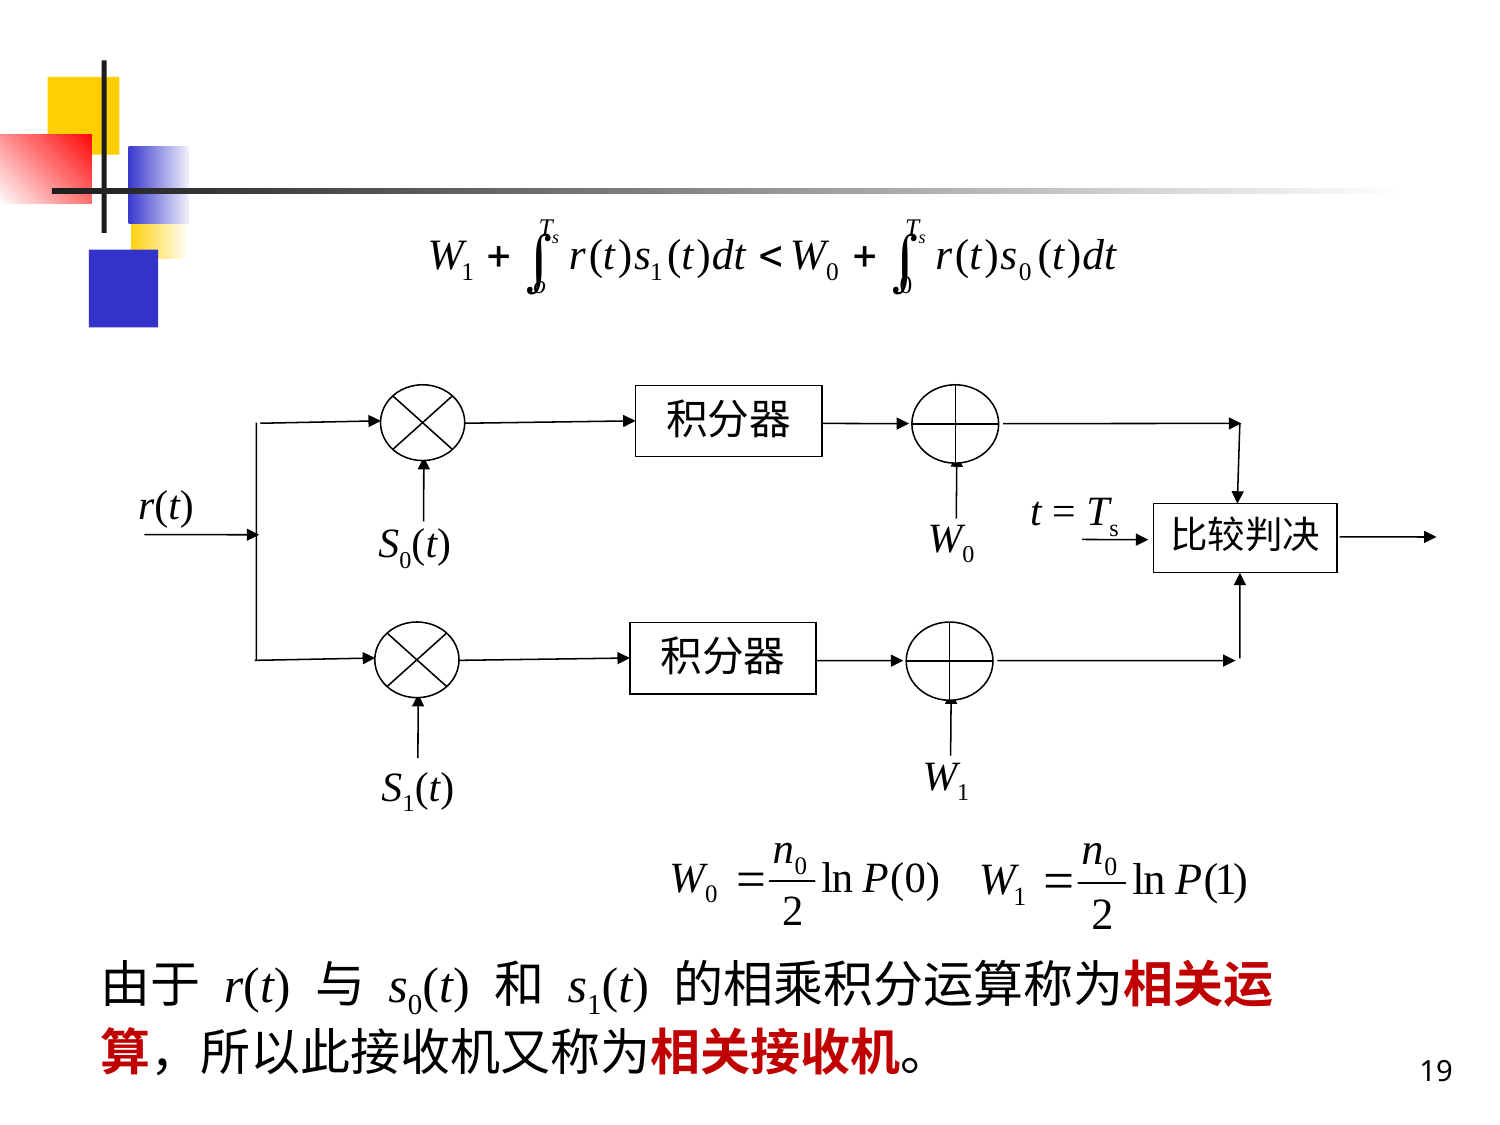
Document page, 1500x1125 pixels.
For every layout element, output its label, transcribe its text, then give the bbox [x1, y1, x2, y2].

text_box 由于 r(t) 与 s0(t) 和 s1(t) 的相乘积分运算称为相关运算，所以此接收机又称为相关接收机。 [85, 944, 1388, 1088]
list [424, 207, 1127, 303]
slide_number 19 [1155, 1024, 1468, 1100]
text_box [666, 819, 948, 936]
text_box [85, 348, 1500, 925]
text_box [976, 819, 1258, 940]
